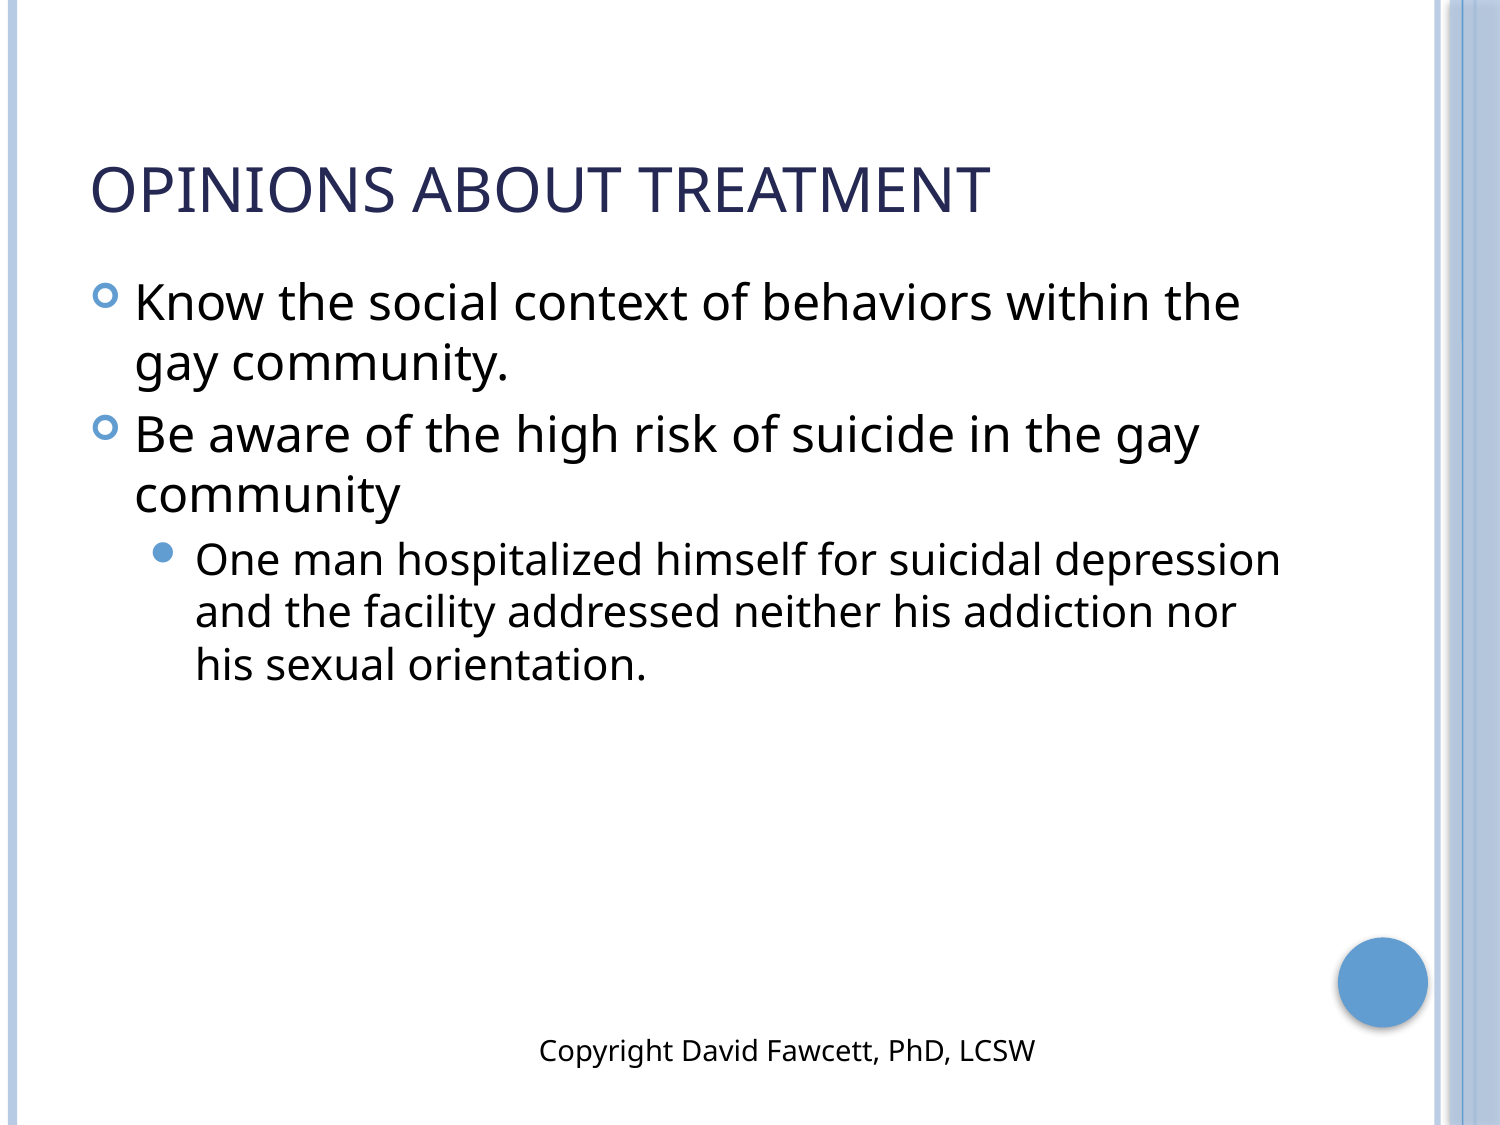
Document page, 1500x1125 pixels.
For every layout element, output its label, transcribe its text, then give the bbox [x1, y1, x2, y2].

list Know the social context of behaviors within the gay community. Be aware of the high risk of suicide in the gay community One man hospitalized himself for suicidal depression and the facility addressed neither his addiction nor his sexual orientation. [75, 262, 1300, 1062]
text_box Copyright David Fawcett, PhD, LCSW [399, 1024, 1175, 1075]
title Opinions about Treatment [75, 45, 1300, 233]
